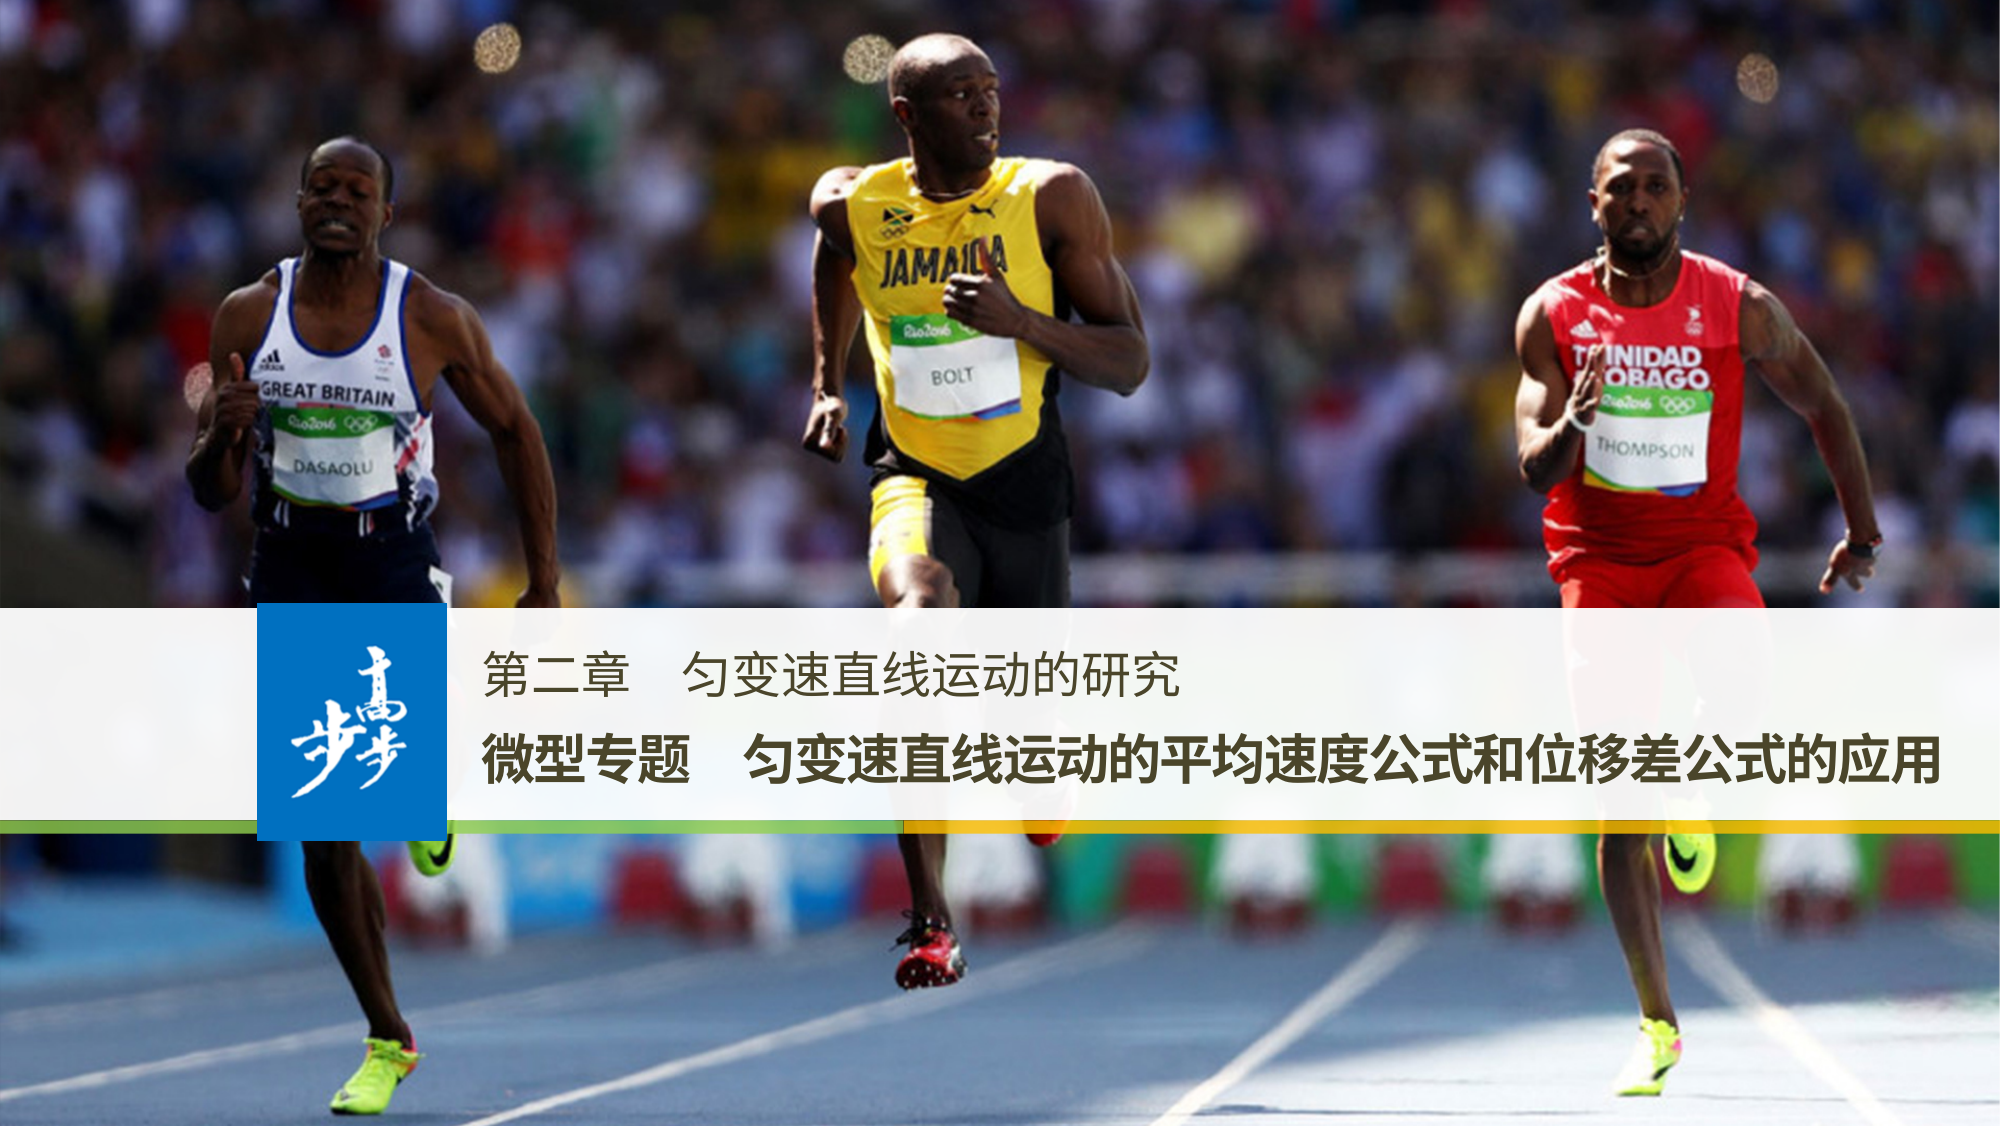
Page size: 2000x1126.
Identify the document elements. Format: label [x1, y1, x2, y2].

text_box [0, 607, 251, 835]
text_box [451, 607, 2000, 835]
picture [0, 0, 2000, 1126]
